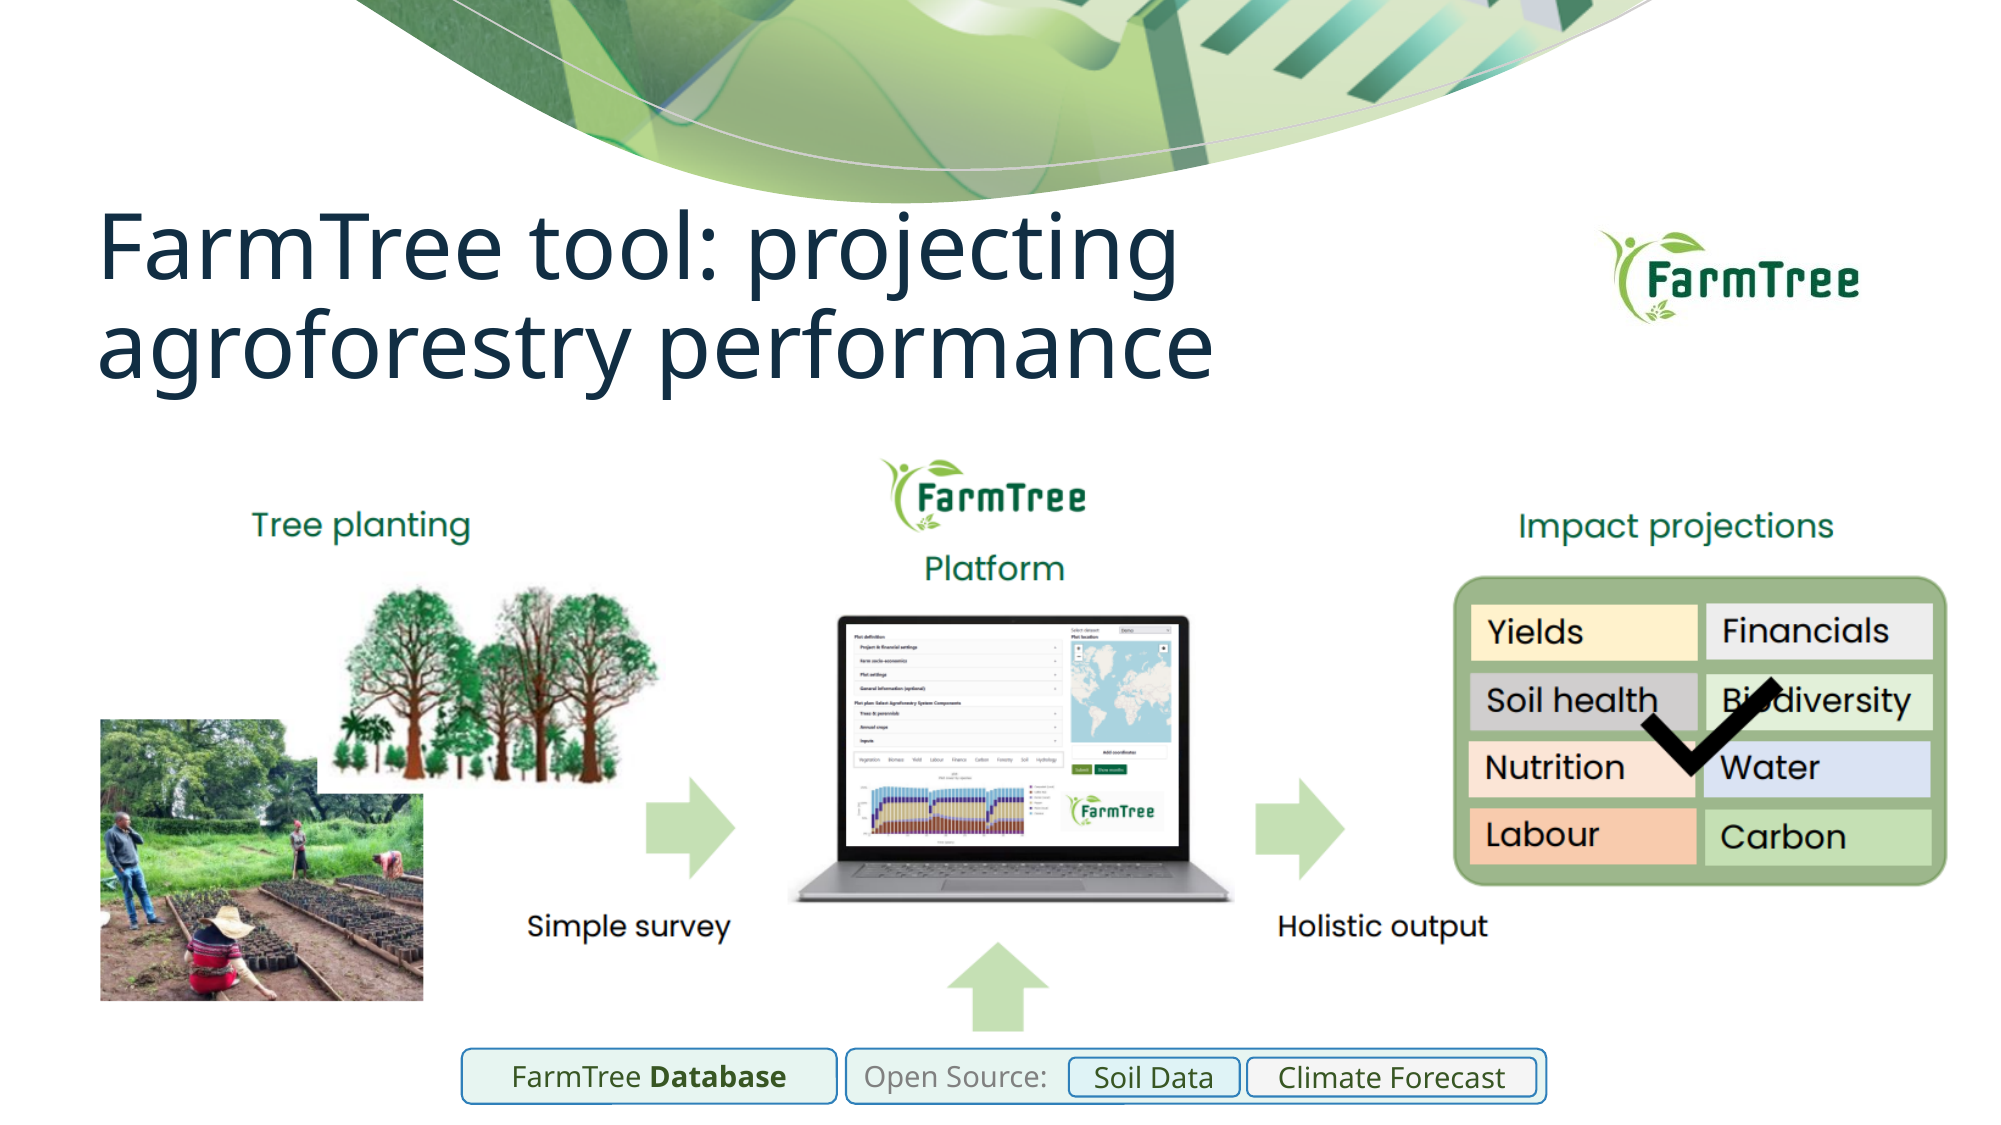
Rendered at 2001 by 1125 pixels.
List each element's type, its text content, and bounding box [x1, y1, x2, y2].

picture [1594, 216, 1874, 339]
text_box Climate Forecast [1246, 1056, 1538, 1098]
text_box Open Source: [844, 1047, 1548, 1105]
title FarmTree tool: projecting agroforestry performance [81, 188, 1651, 410]
text_box FarmTree Database [460, 1047, 838, 1105]
picture [356, 0, 1644, 204]
picture [81, 434, 1955, 1040]
text_box Soil Data [1067, 1056, 1241, 1098]
